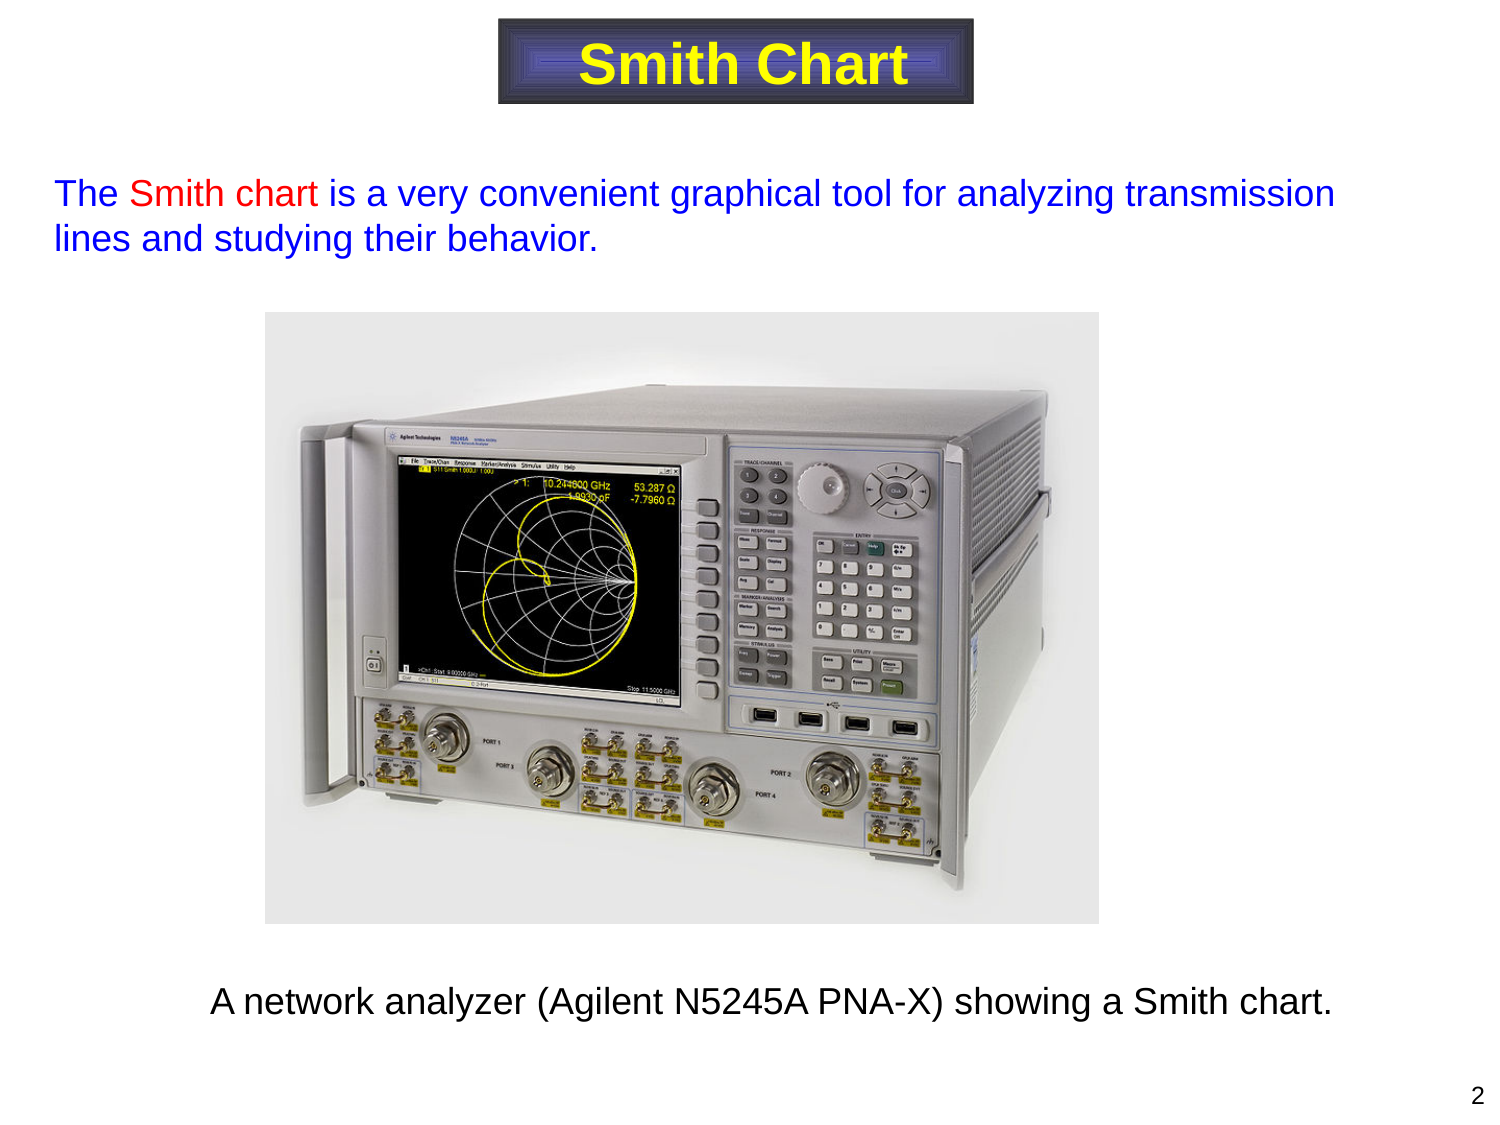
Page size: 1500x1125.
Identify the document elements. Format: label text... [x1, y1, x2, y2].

text_box A network analyzer (Agilent N5245A PNA-X) showing a Smith chart. [195, 970, 1360, 1030]
text_box The Smith chart is a very convenient graphical tool for analyzing transmission lines and studying their behavior. [39, 161, 1403, 267]
slide_number 2 [1149, 1064, 1500, 1125]
picture [264, 312, 1099, 924]
text_box Smith Chart [498, 18, 974, 104]
